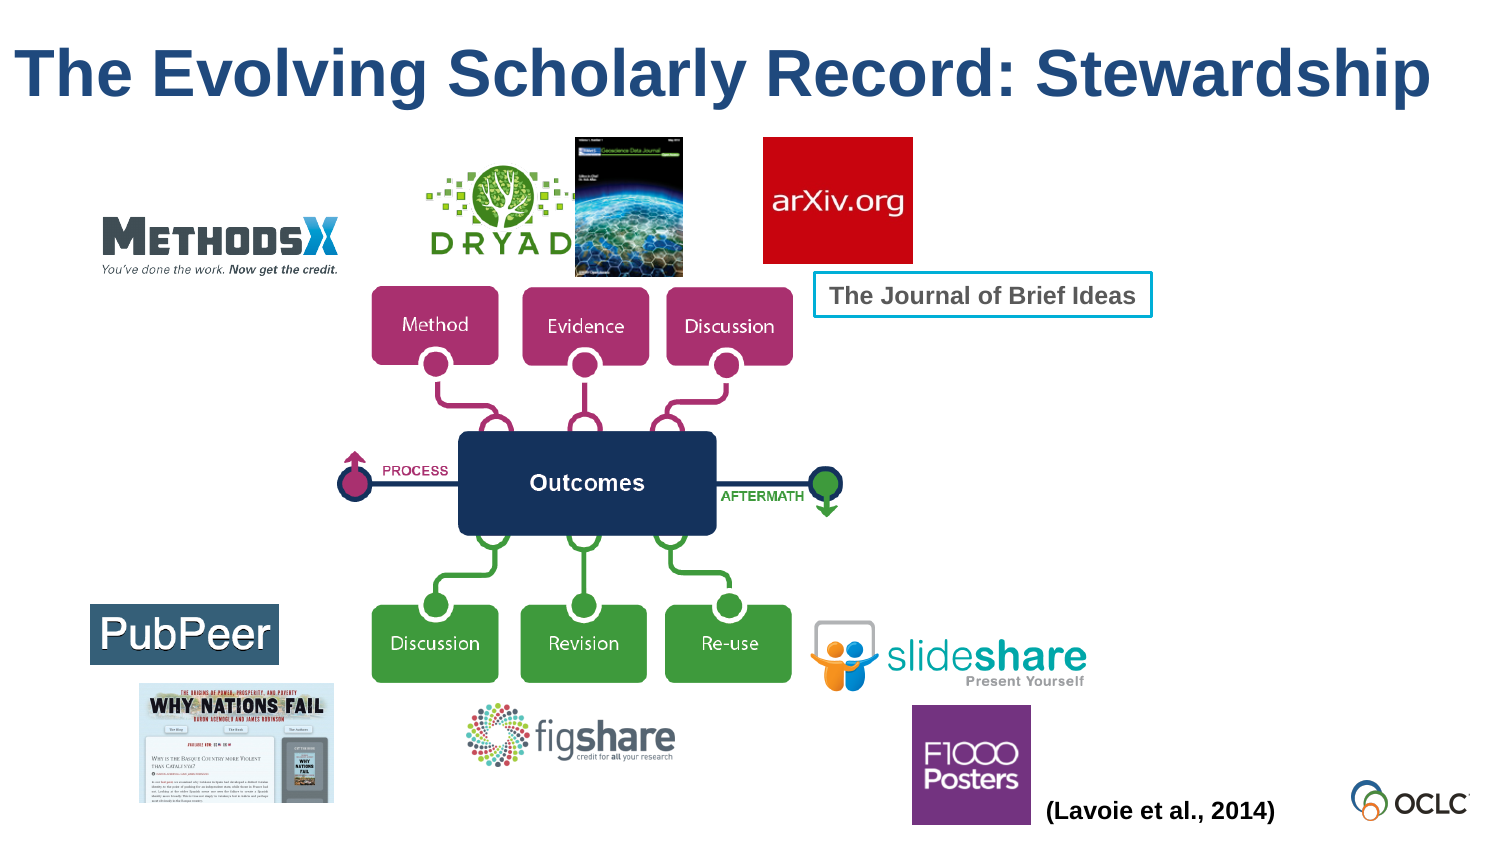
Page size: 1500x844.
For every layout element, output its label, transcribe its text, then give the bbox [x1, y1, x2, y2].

list The Evolving Scholarly Record: Stewardship [0, 22, 1469, 101]
text_box (Lavoie et al., 2014) [1161, 787, 1376, 833]
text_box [89, 137, 1164, 825]
